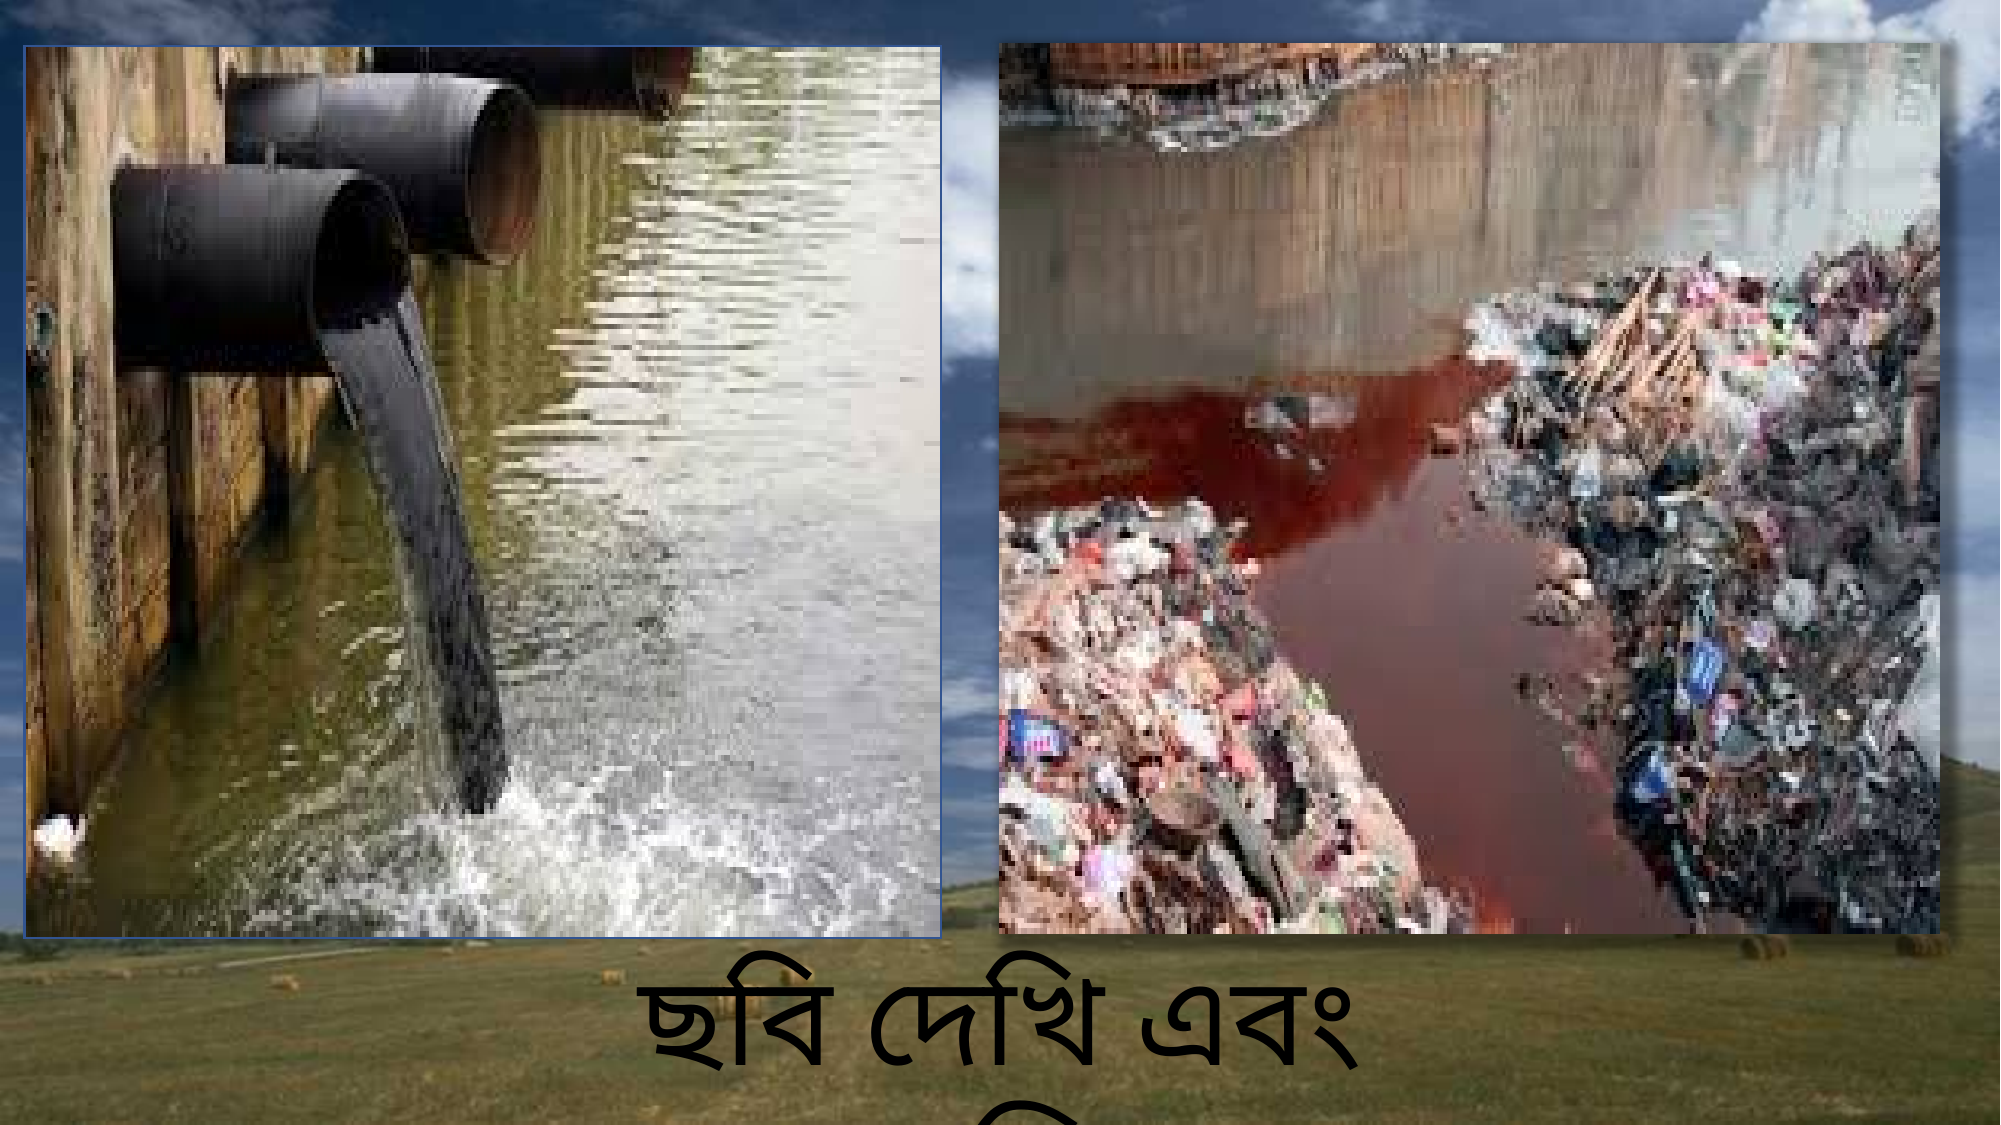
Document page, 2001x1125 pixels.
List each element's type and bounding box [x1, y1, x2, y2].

picture [25, 47, 940, 937]
picture [999, 43, 1940, 934]
text_box [0, 0, 2000, 1125]
